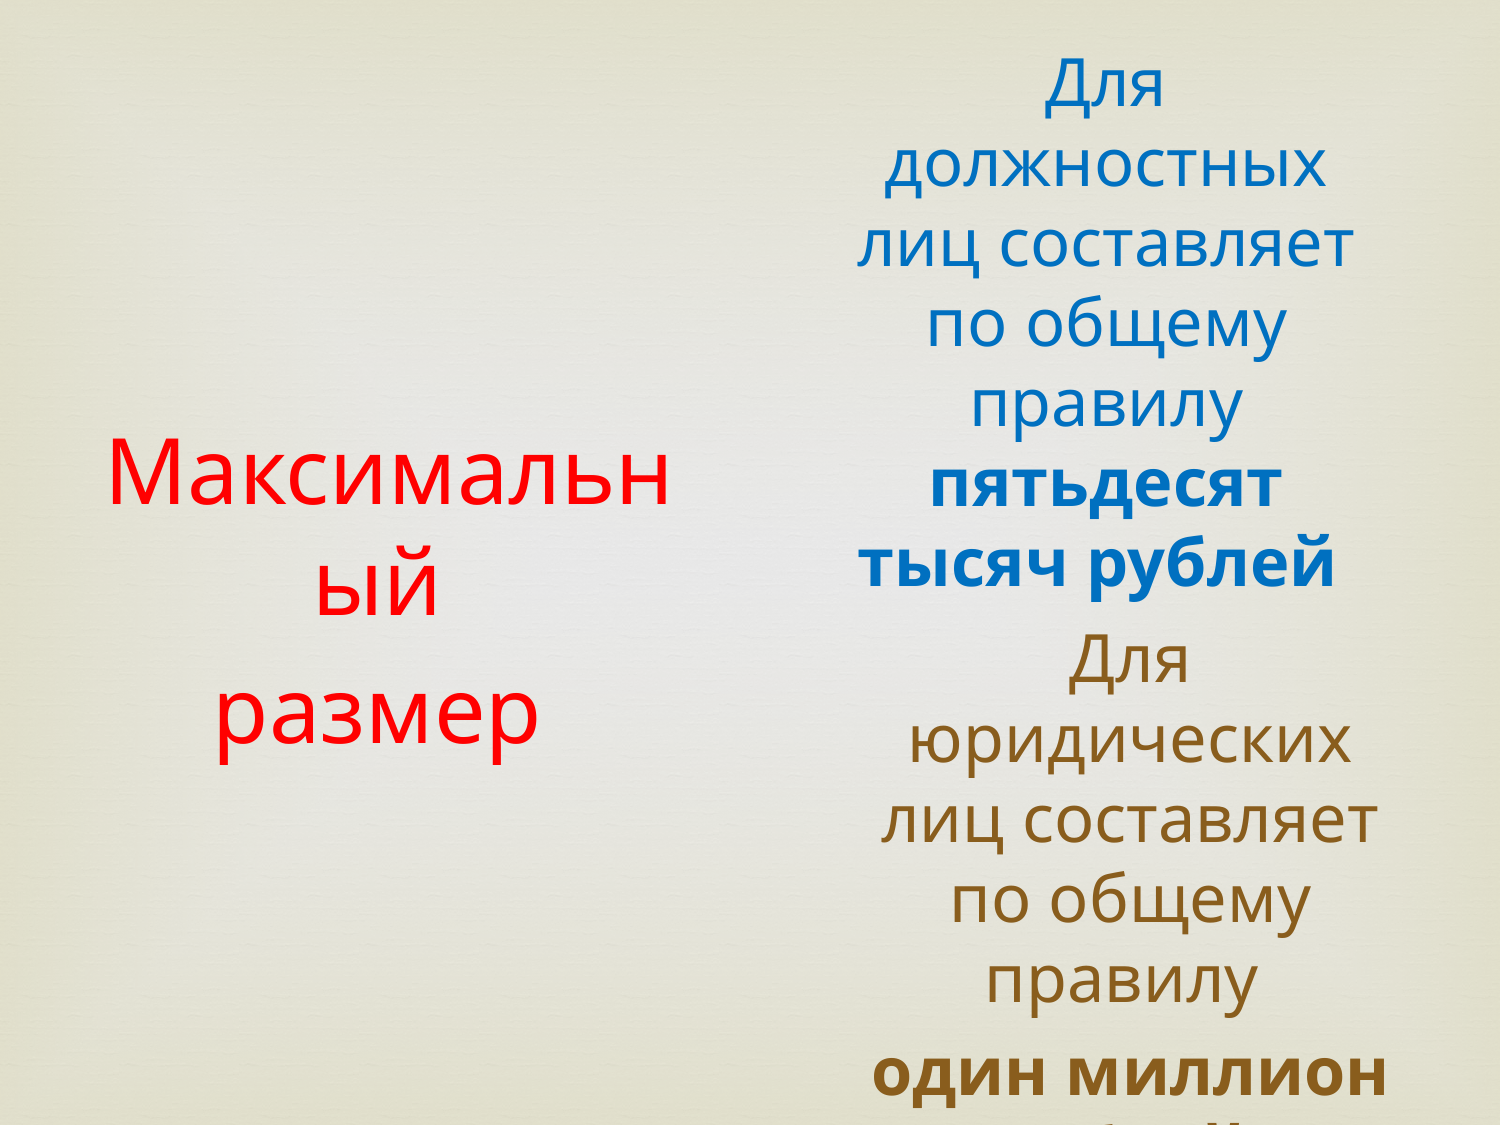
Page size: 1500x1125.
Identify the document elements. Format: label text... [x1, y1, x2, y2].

list Максимальный размер [64, 91, 715, 1005]
title Для должностных лиц составляет по общему правилу пятьдесят тысяч рублей [825, 42, 1388, 515]
list Для юридических лиц составляет по общему правилу один миллион рублей [825, 515, 1436, 1094]
